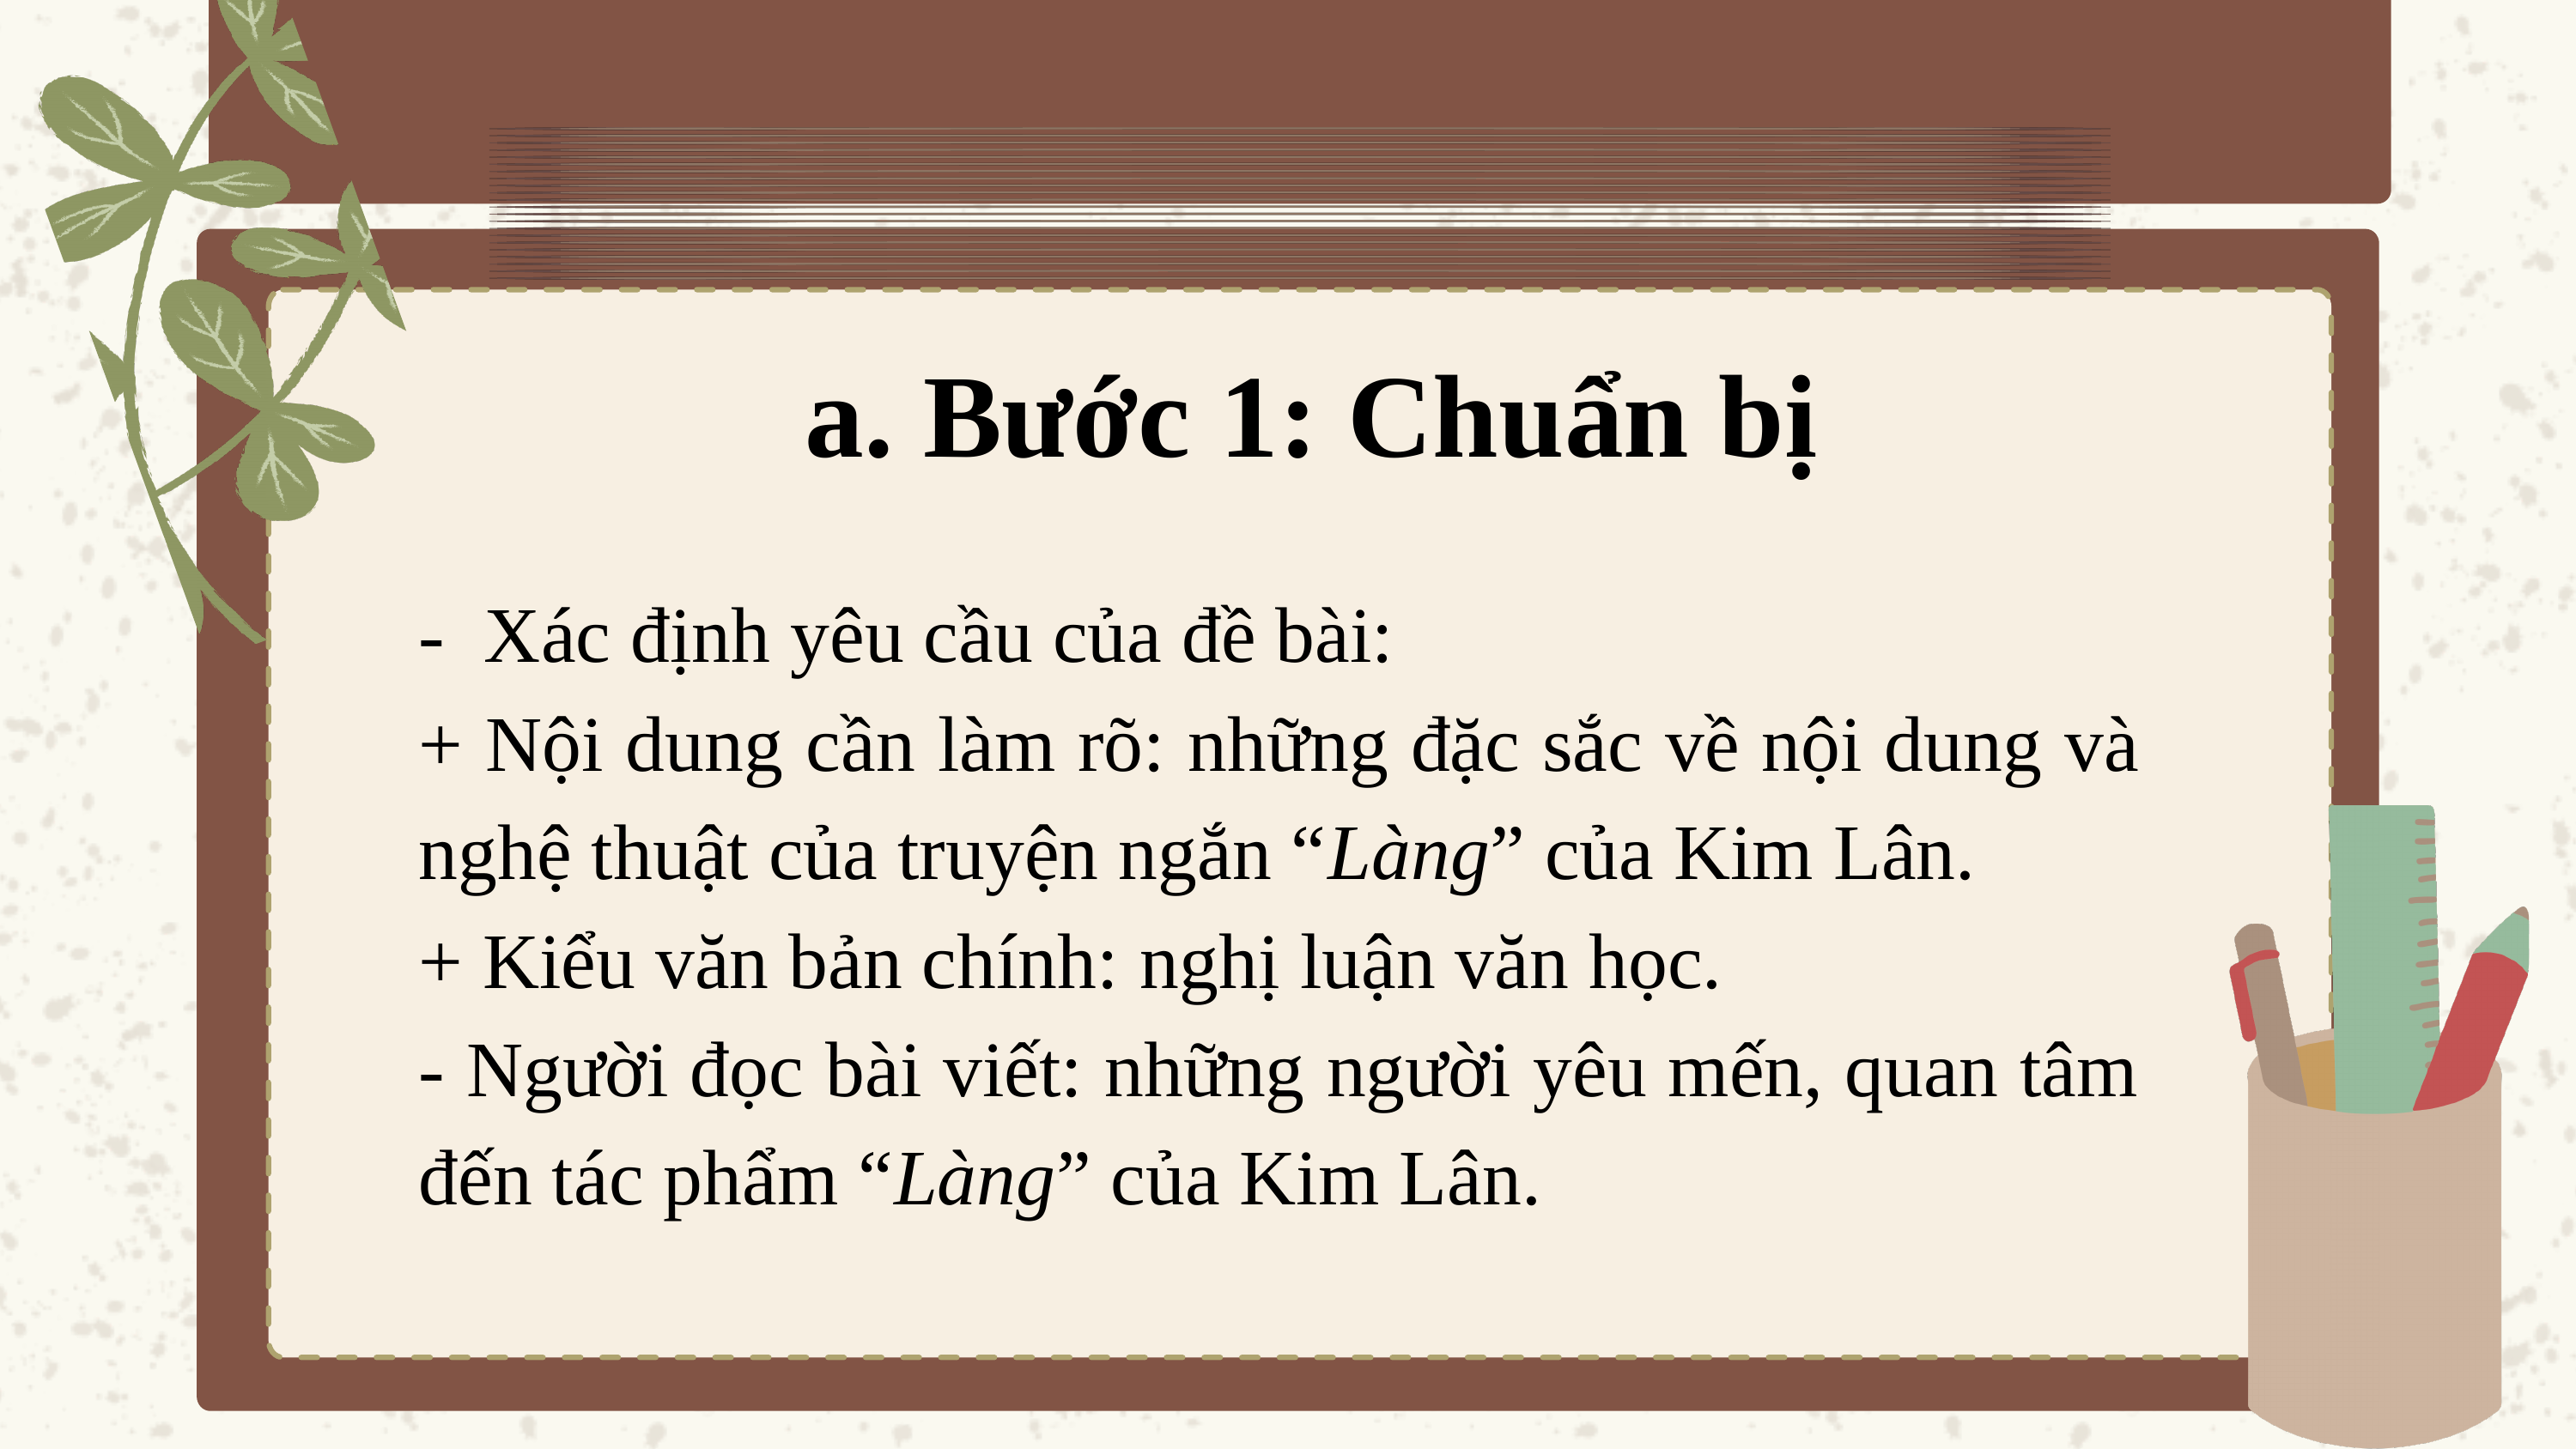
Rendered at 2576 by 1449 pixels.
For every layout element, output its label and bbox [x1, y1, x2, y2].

text_box [196, 228, 2379, 1411]
text_box [208, 0, 2391, 204]
text_box [0, 4, 2576, 1449]
text_box [268, 289, 2332, 1358]
